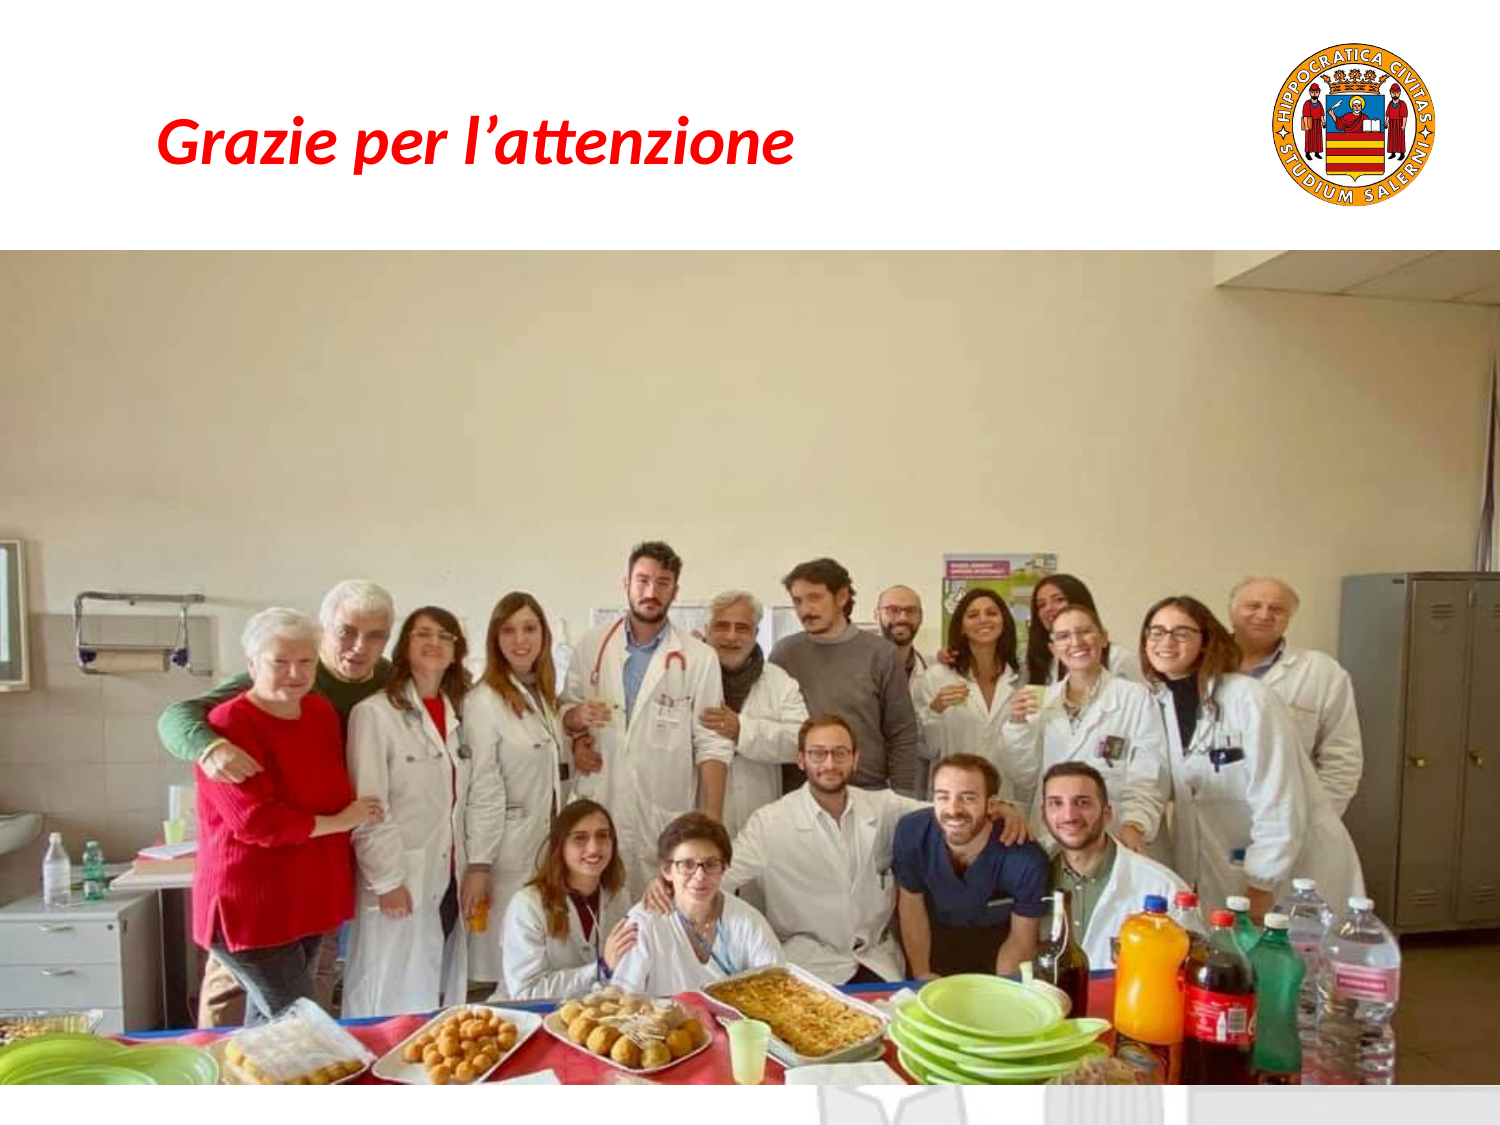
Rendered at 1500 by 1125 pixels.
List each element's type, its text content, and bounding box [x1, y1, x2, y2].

picture [0, 0, 1500, 1125]
title Grazie per l’attenzione [141, 33, 1436, 250]
